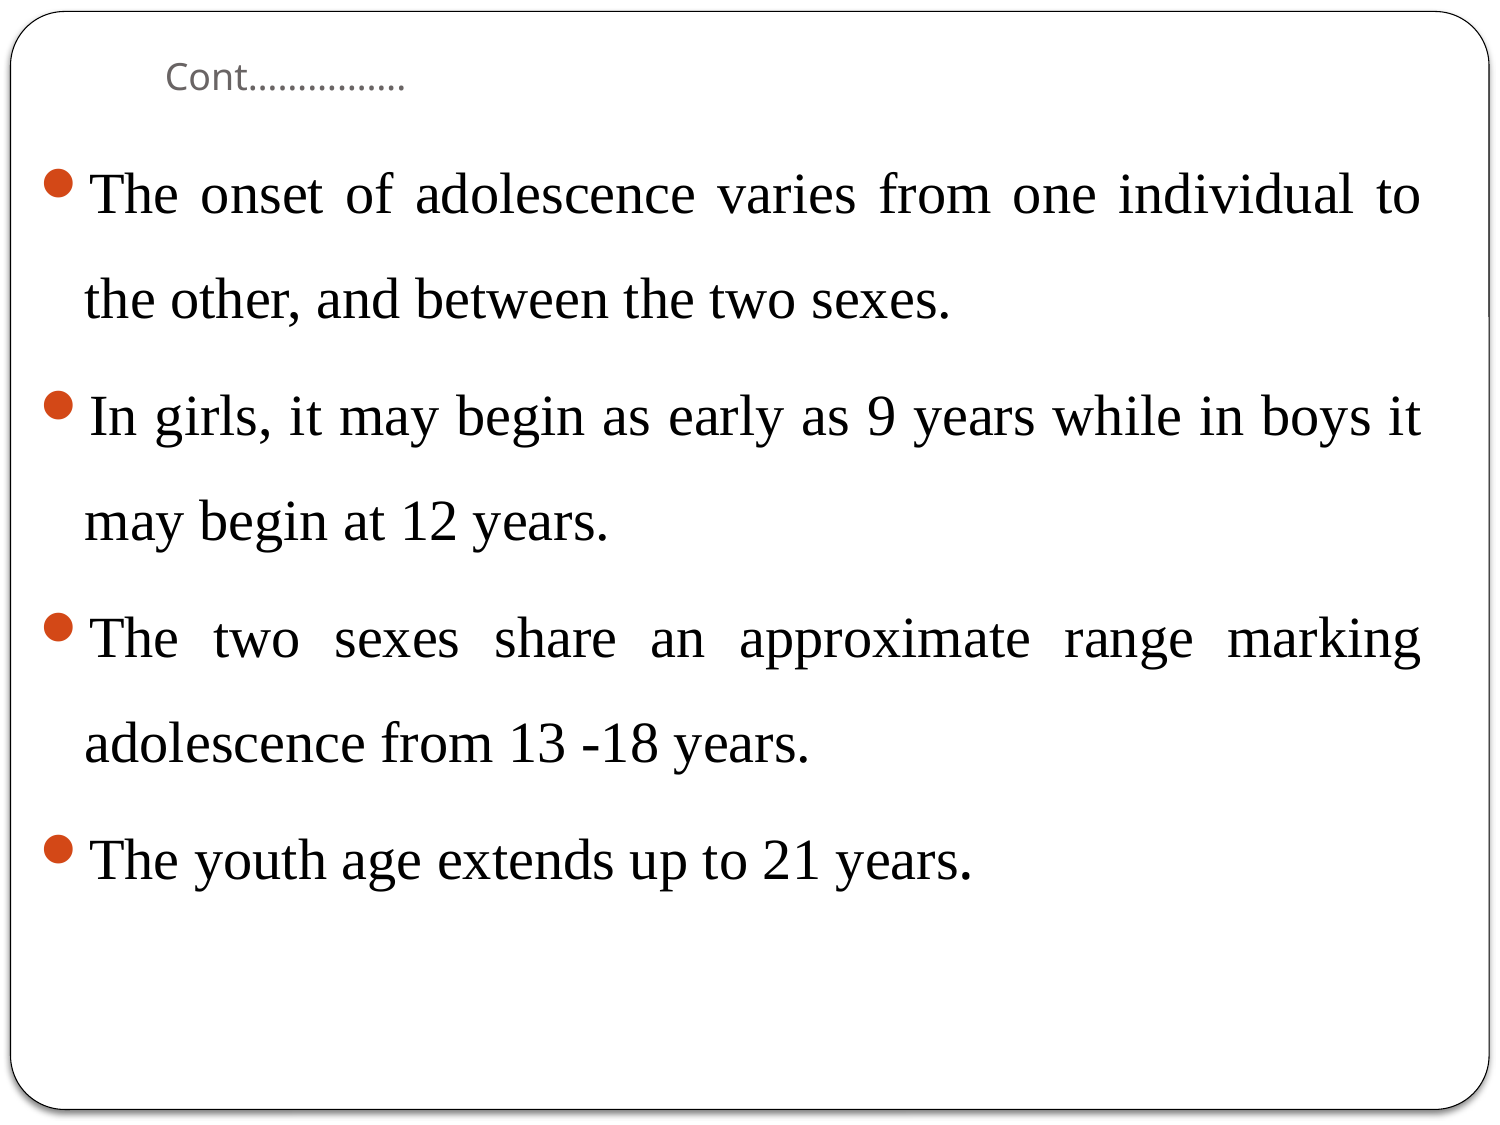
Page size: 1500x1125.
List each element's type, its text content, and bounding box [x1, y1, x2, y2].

list The onset of adolescence varies from one individual to the other, and between the two sexes. In girls, it may begin as early as 9 years while in boys it may begin at 12 years. The two sexes share an approximate range marking adolescence from 13 -18 years. The youth age extends up to 21 years. [24, 112, 1438, 1075]
title Cont……………. [150, 45, 1425, 112]
